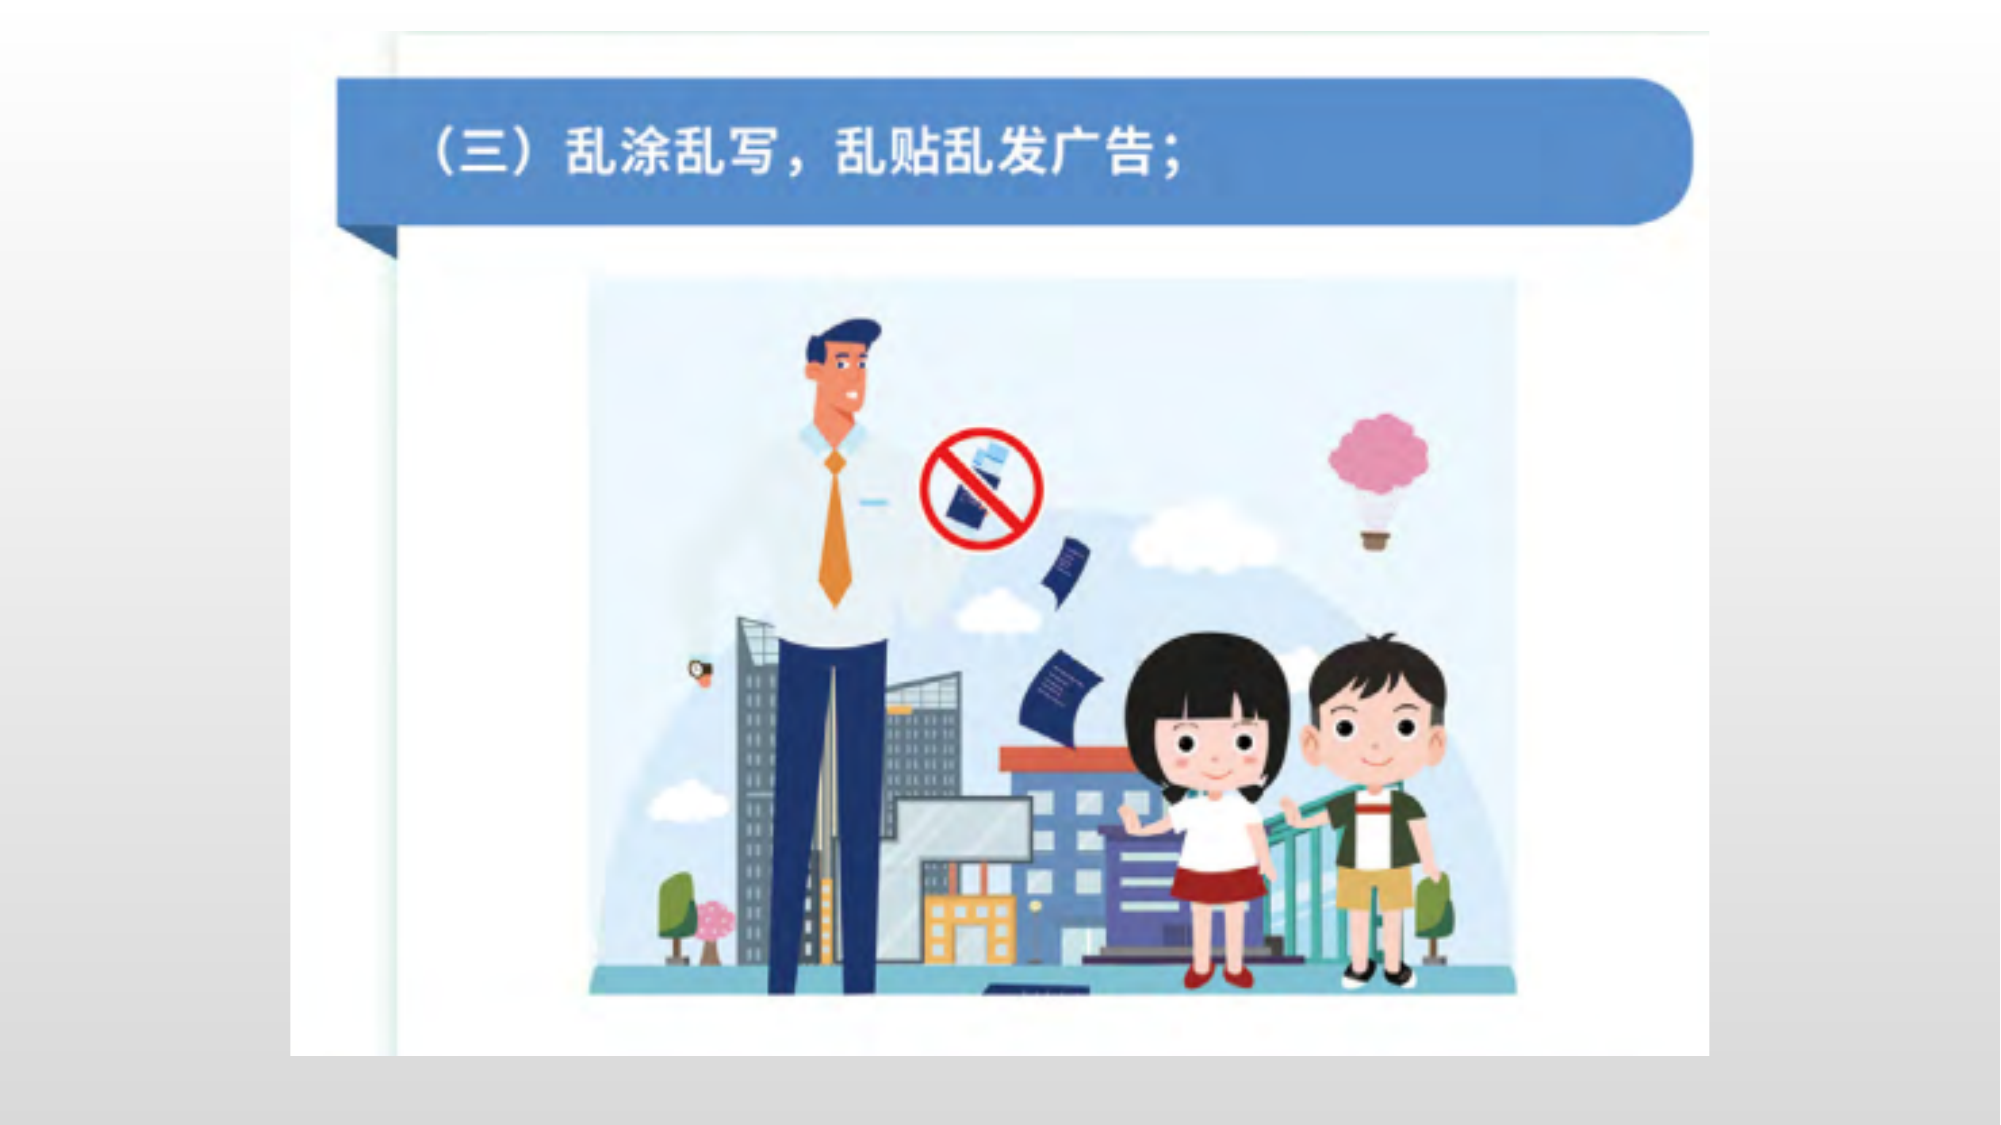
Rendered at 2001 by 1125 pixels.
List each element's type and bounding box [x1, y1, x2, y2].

picture [290, 31, 1710, 1056]
